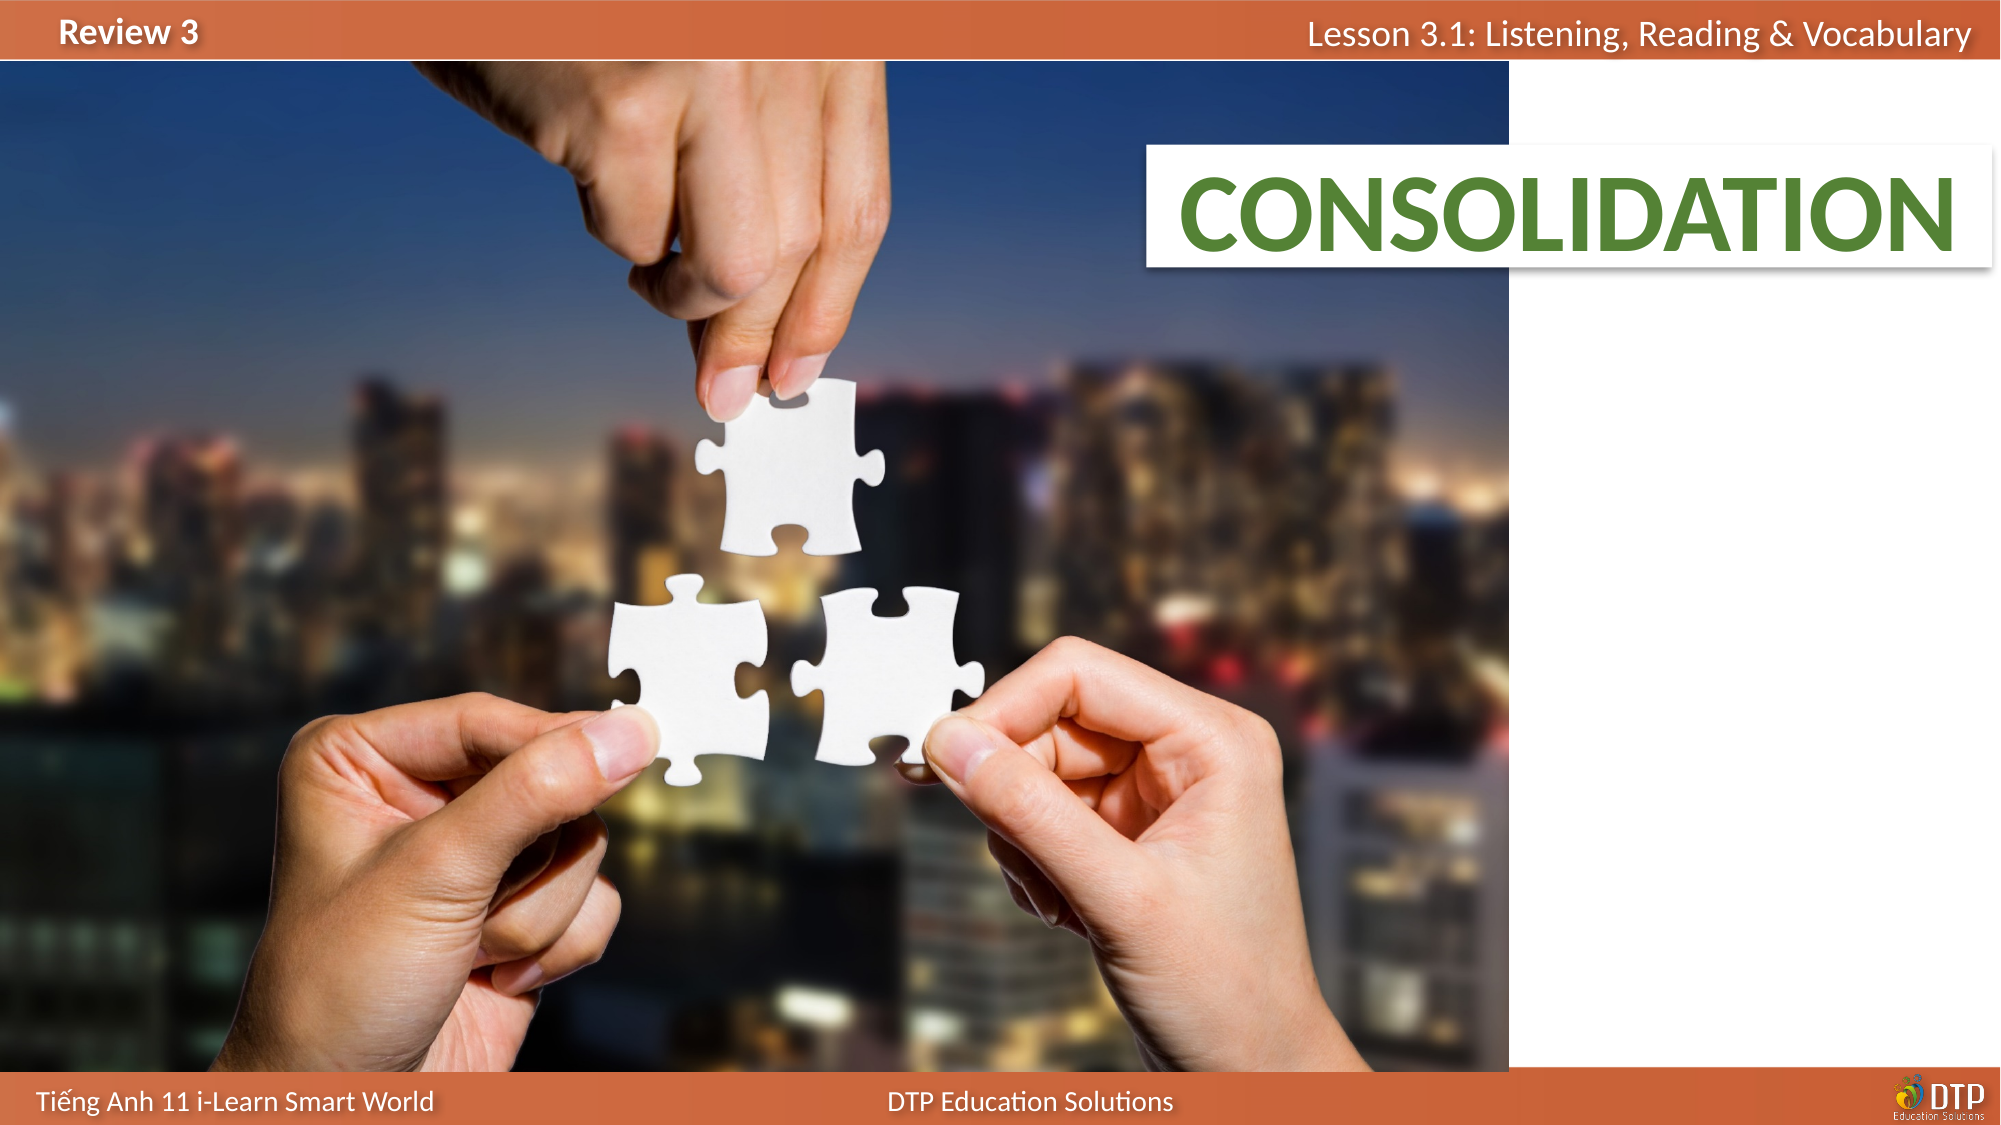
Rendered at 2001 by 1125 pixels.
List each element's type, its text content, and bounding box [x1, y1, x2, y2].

picture [0, 0, 2001, 1125]
text_box CONSOLIDATION [1509, 144, 1993, 268]
